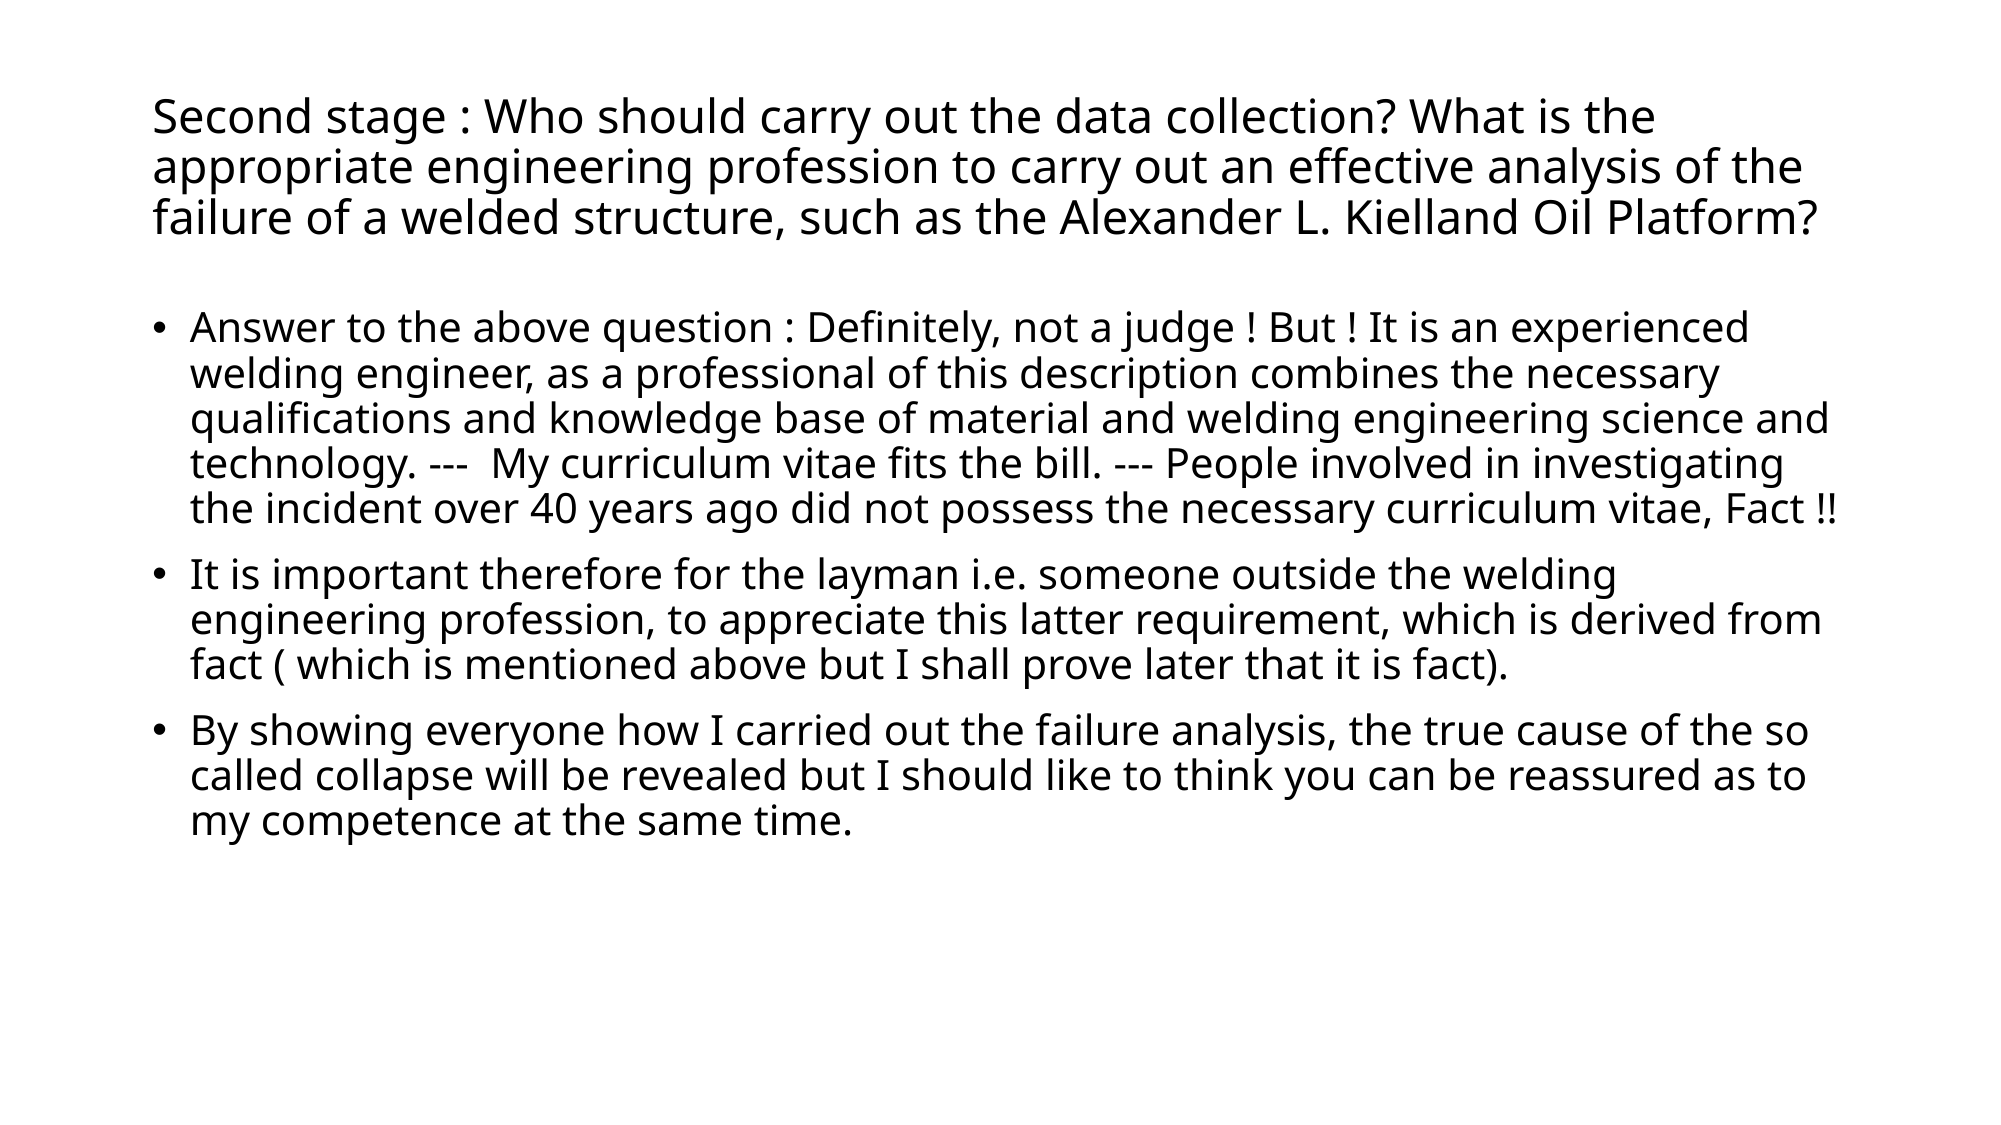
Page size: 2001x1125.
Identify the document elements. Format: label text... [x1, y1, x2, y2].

title Second stage : Who should carry out the data collection? What is the appropriate engineering profession to carry out an effective analysis of the failure of a welded structure, such as the Alexander L. Kielland Oil Platform? [137, 59, 1863, 278]
list Answer to the above question : Definitely, not a judge ! But ! It is an experienced welding engineer, as a professional of this description combines the necessary qualifications and knowledge base of material and welding engineering science and technology. --- My curriculum vitae fits the bill. --- People involved in investigating the incident over 40 years ago did not possess the necessary curriculum vitae, Fact !! It is important therefore for the layman i.e. someone outside the welding engineering profession, to appreciate this latter requirement, which is derived from fact ( which is mentioned above but I shall prove later that it is fact). By showing everyone how I carried out the failure analysis, the true cause of the so called collapse will be revealed but I should like to think you can be reassured as to my competence at the same time. [137, 299, 1863, 1014]
